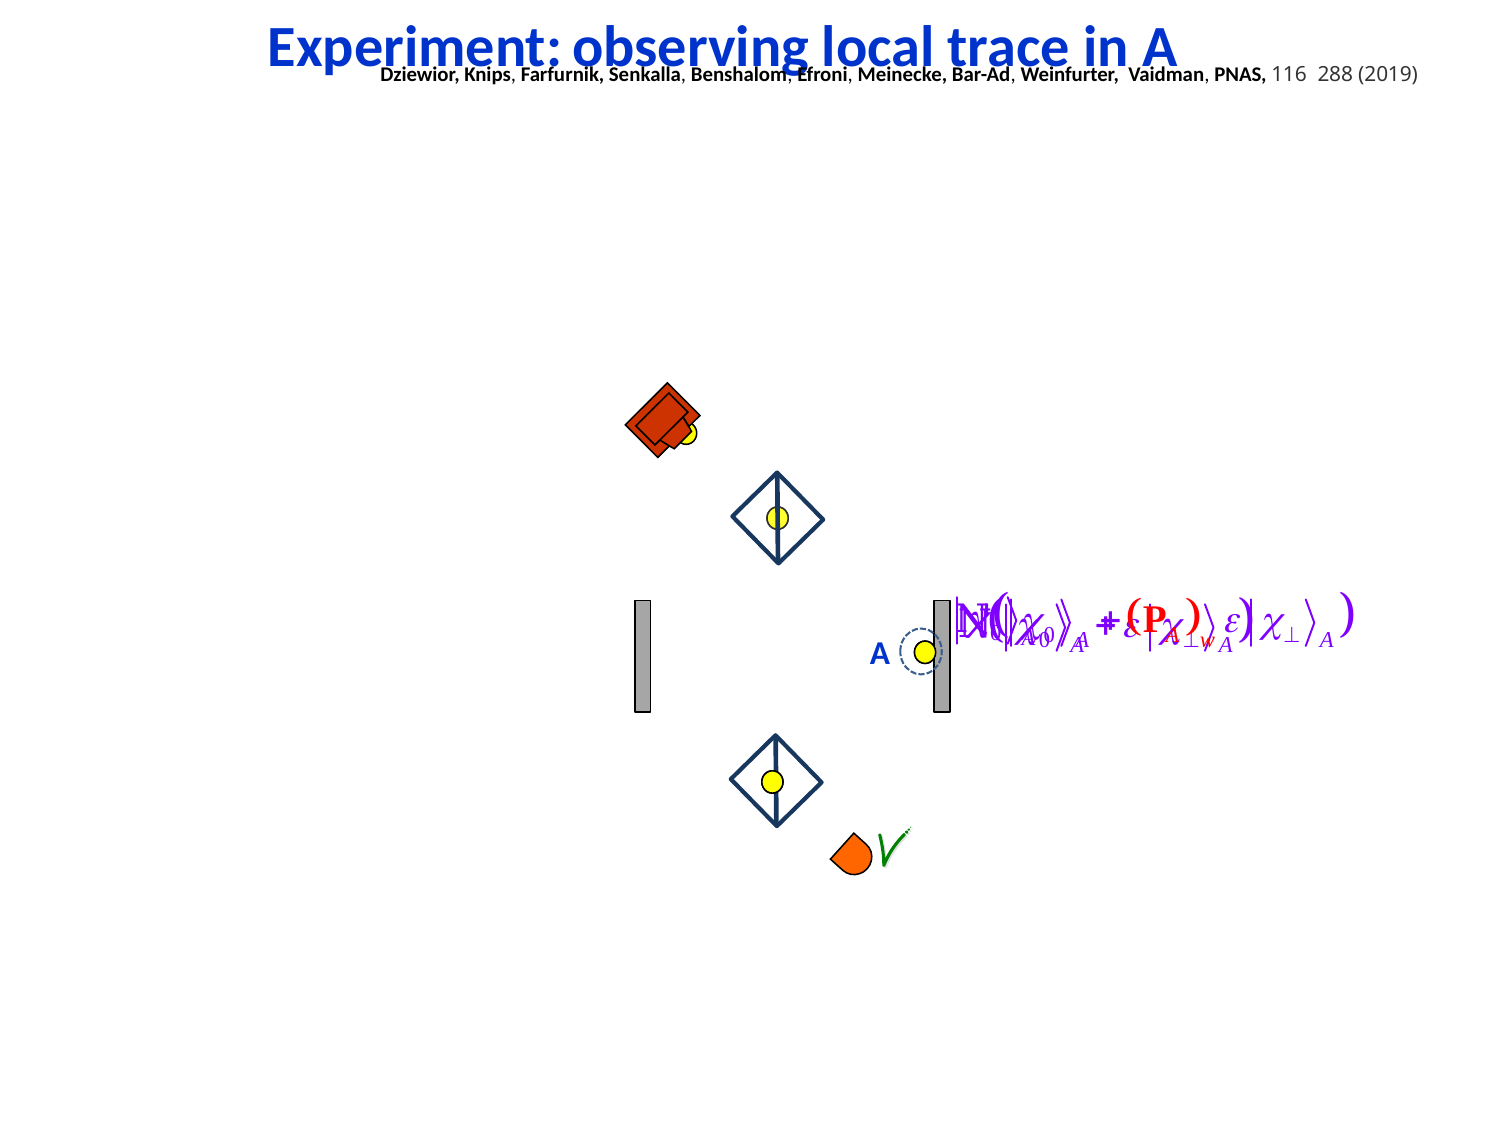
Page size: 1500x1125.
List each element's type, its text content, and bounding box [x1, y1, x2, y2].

text_box A [854, 623, 905, 679]
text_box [744, 486, 811, 550]
text_box [934, 600, 943, 641]
text_box [934, 659, 950, 713]
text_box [949, 586, 1358, 659]
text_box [742, 749, 810, 813]
text_box [625, 382, 700, 458]
text_box [905, 626, 944, 677]
text_box [830, 833, 871, 875]
text_box [681, 424, 697, 445]
text_box [634, 600, 651, 713]
picture [876, 824, 915, 871]
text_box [252, 0, 1500, 87]
